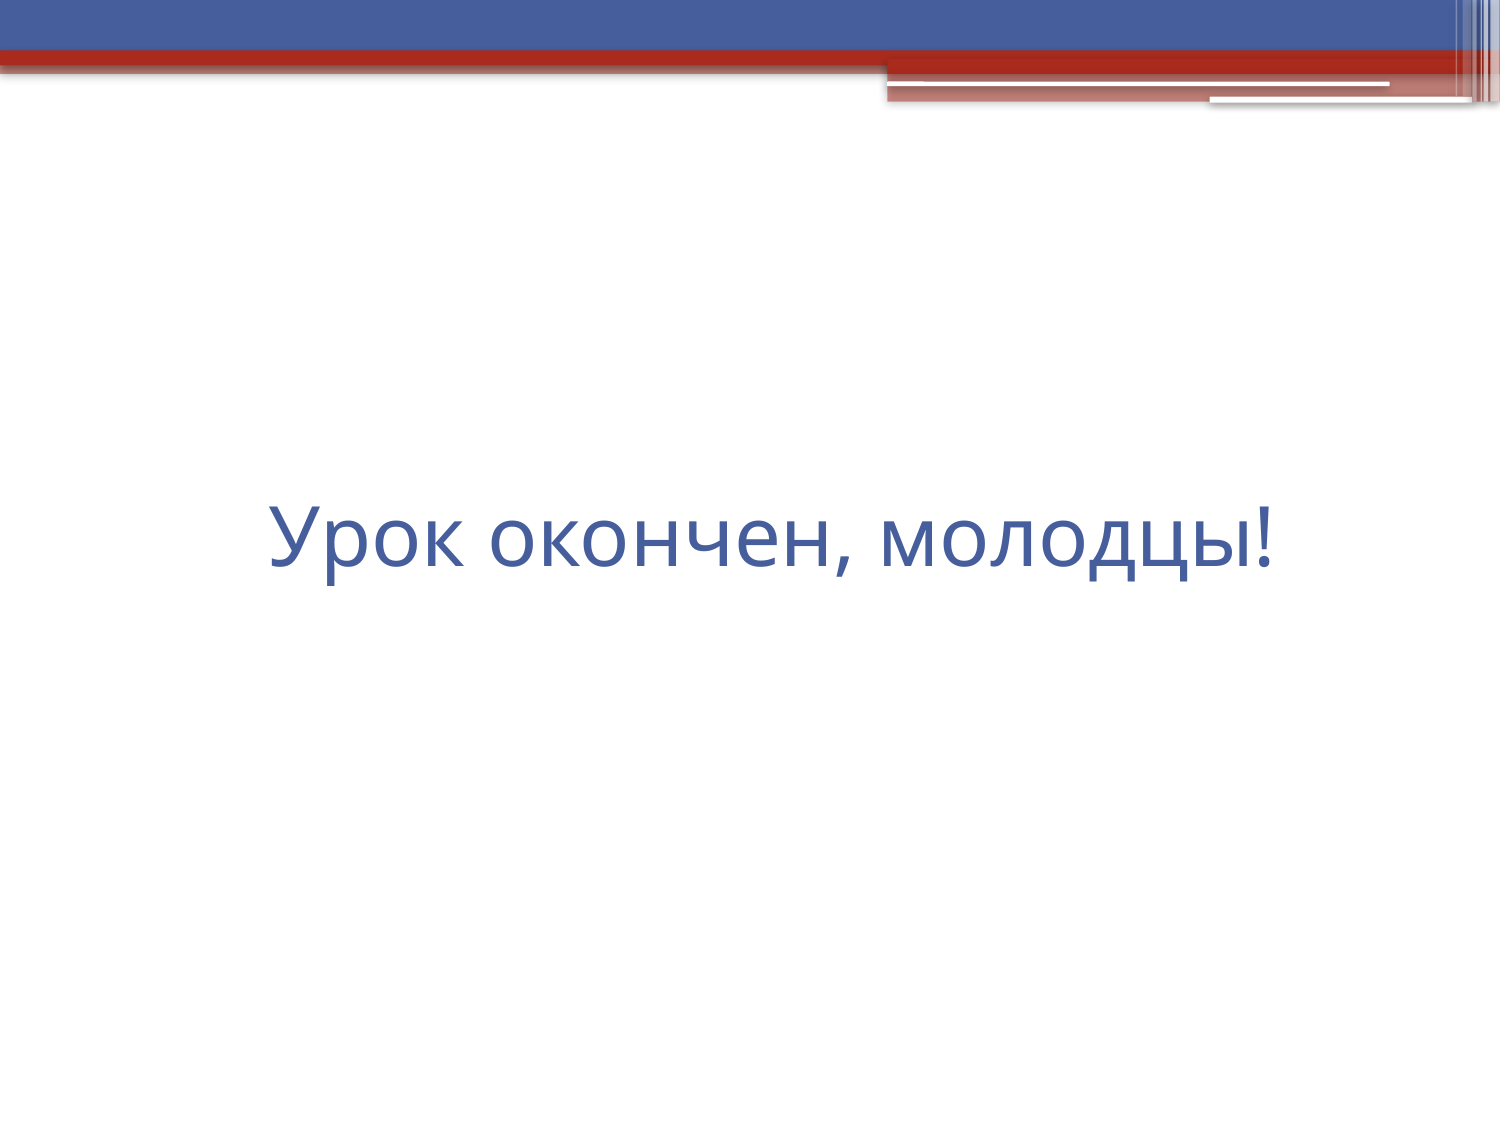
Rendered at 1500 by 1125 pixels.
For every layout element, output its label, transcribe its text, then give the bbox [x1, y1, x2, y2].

title Урок окончен, молодцы! [253, 432, 1315, 634]
